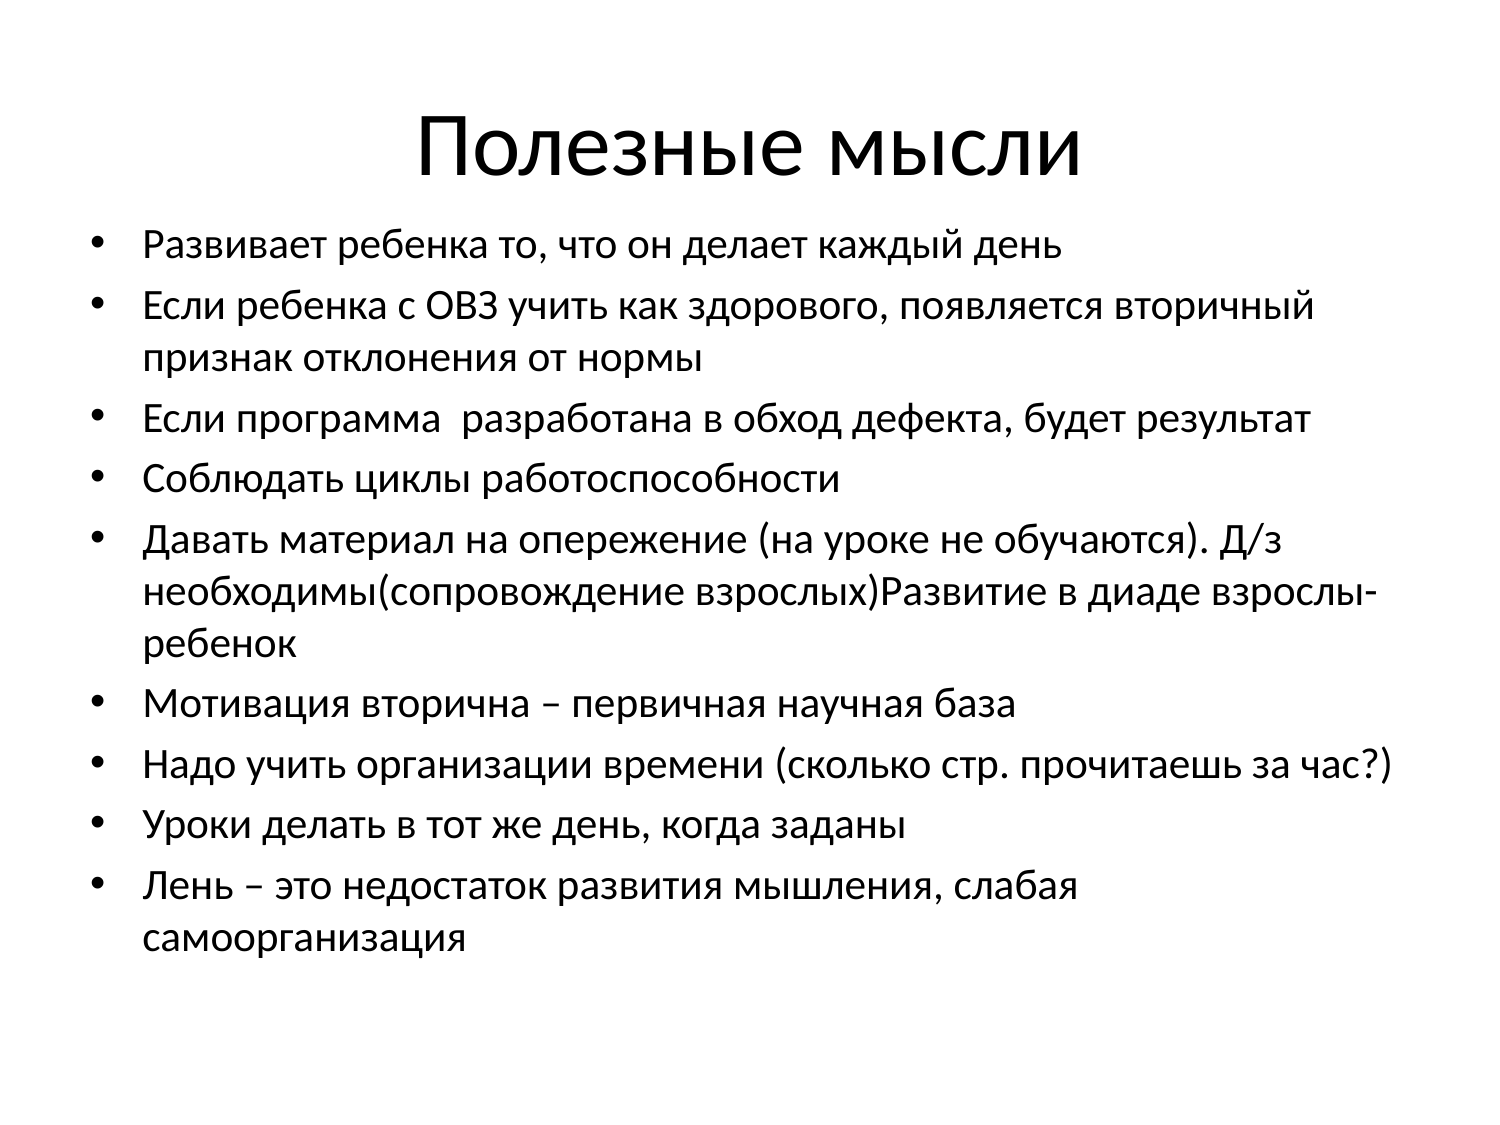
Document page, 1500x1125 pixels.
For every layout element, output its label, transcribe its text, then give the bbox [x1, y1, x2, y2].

title Полезные мысли [75, 45, 1425, 208]
list Развивает ребенка то, что он делает каждый день Если ребенка с ОВЗ учить как здорового, появляется вторичный признак отклонения от нормы Если программа разработана в обход дефекта, будет результат Соблюдать циклы работоспособности Давать материал на опережение (на уроке не обучаются). Д/з необходимы(сопровождение взрослых)Развитие в диаде взрослы-ребенок Мотивация вторична – первичная научная база Надо учить организации времени (сколько стр. прочитаешь за час?) Уроки делать в тот же день, когда заданы Лень – это недостаток развития мышления, слабая самоорганизация [75, 208, 1425, 1005]
